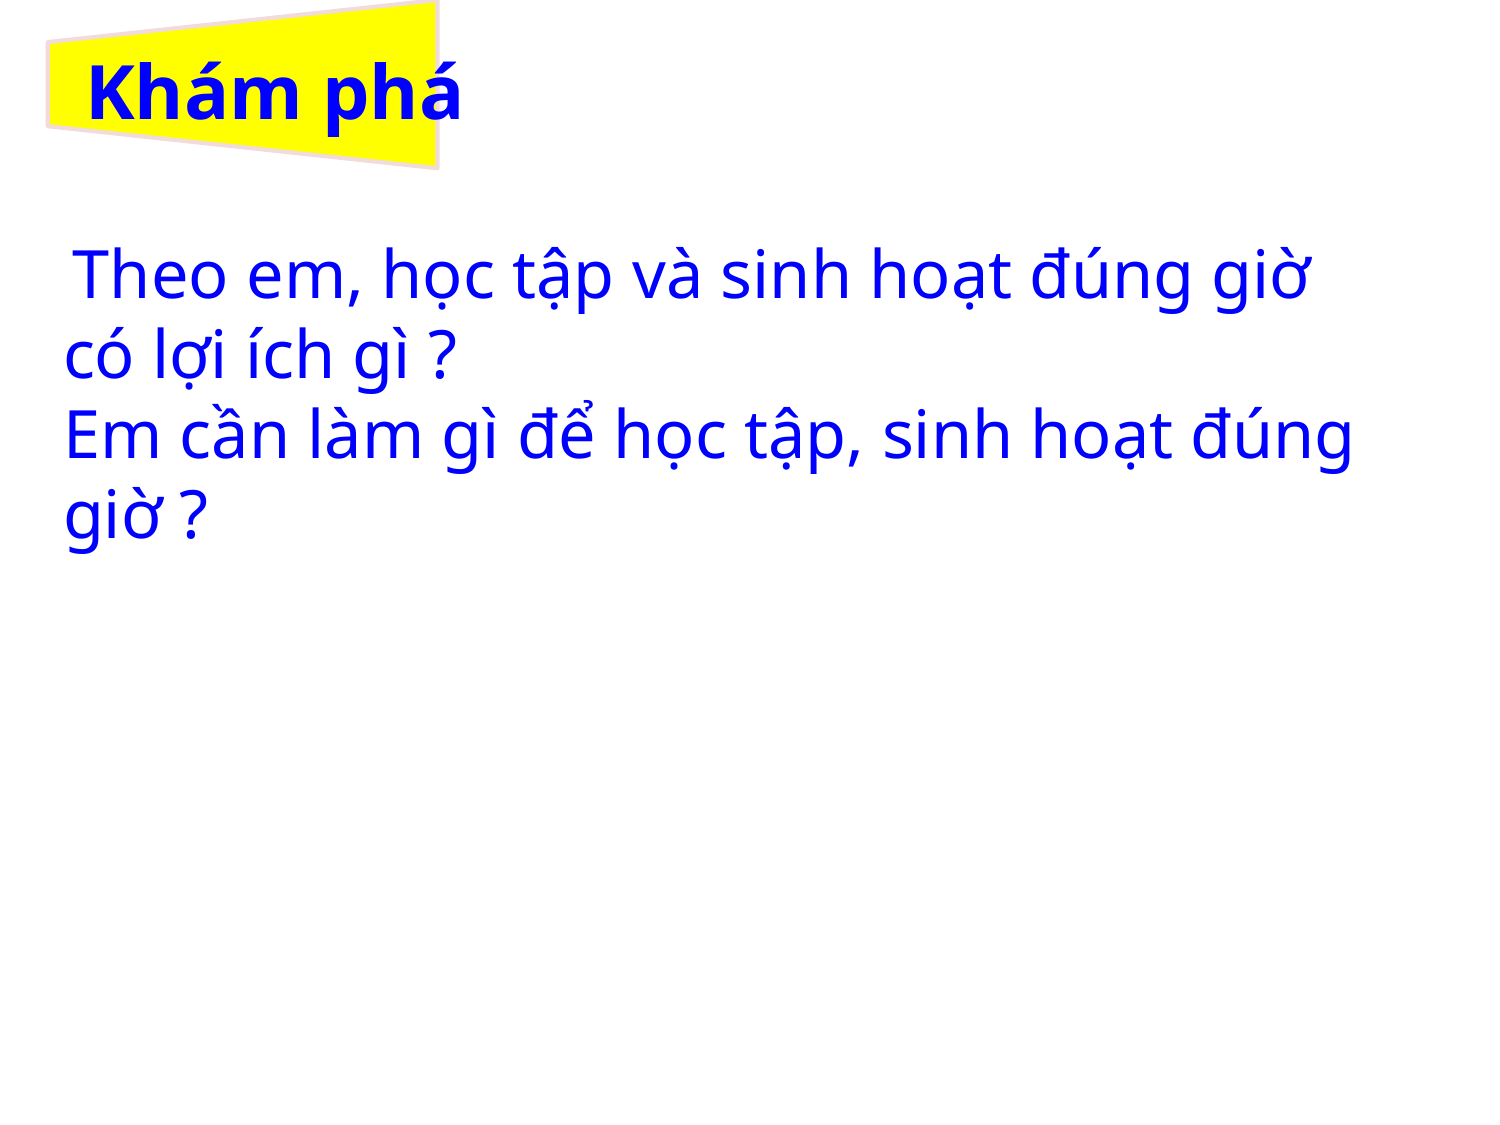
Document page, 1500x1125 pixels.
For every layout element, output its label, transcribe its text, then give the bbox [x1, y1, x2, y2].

title Khám phá [0, 0, 750, 188]
text_box Theo em, học tập và sinh hoạt đúng giờ có lợi ích gì ? Em cần làm gì để học tập, sinh hoạt đúng giờ ? [48, 224, 1374, 560]
